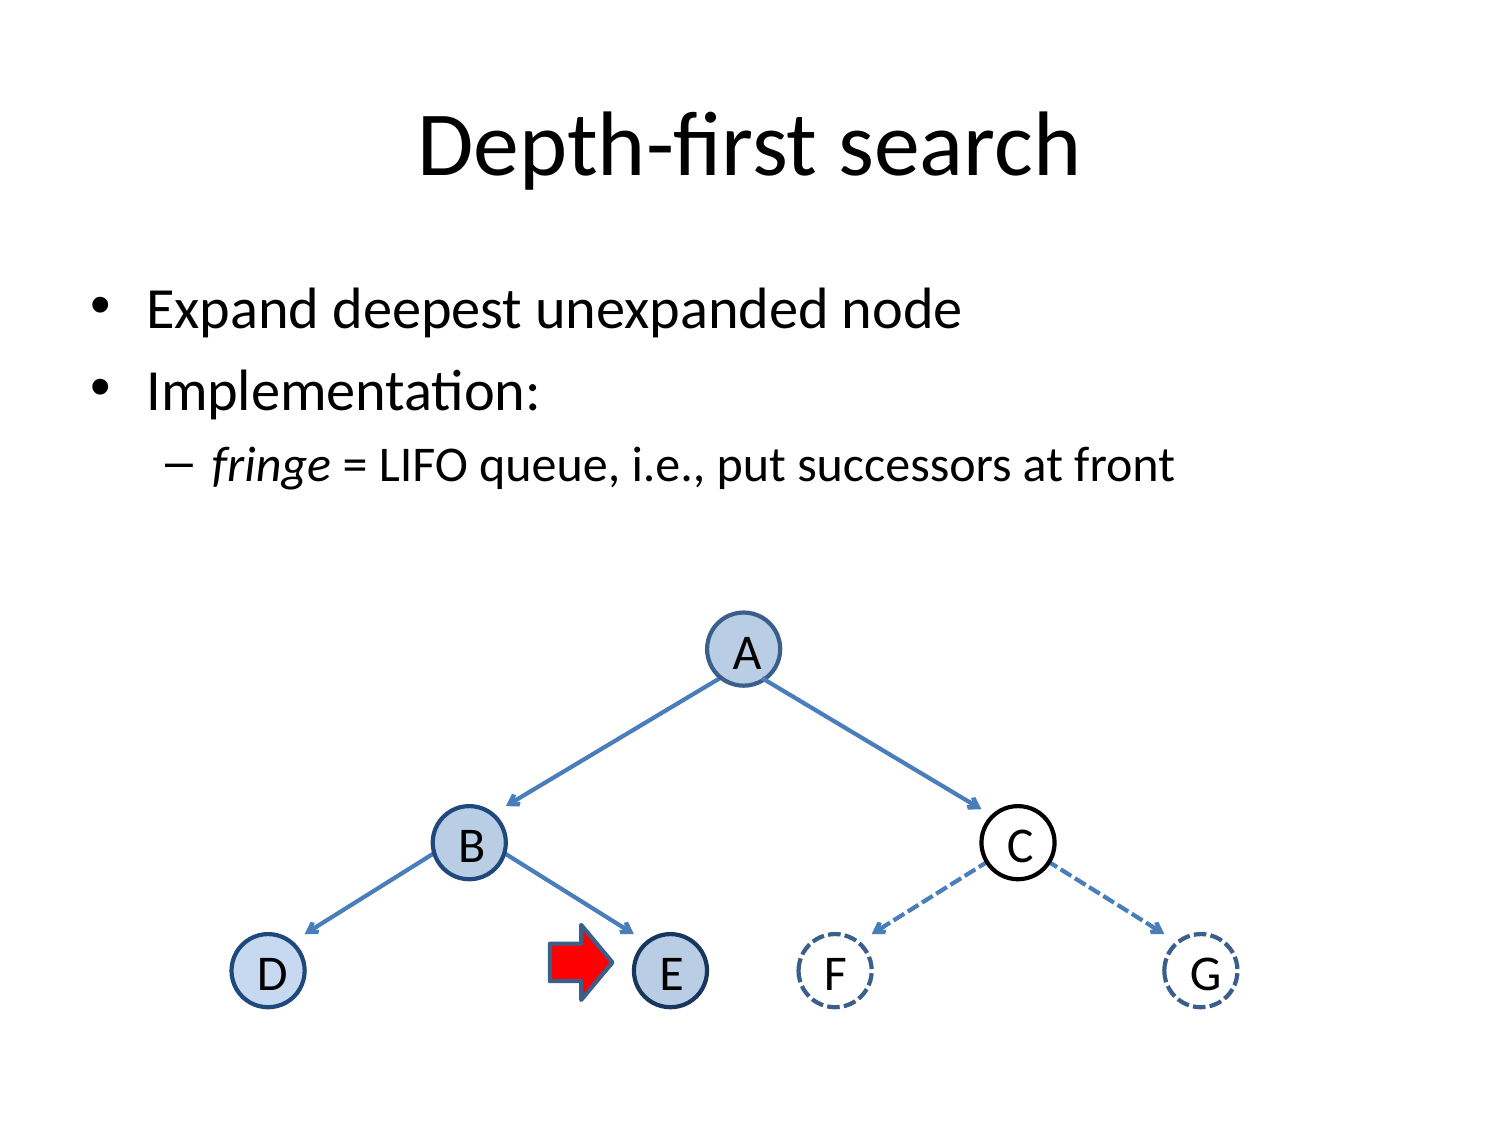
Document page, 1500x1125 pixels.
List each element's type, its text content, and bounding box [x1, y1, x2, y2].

title Depth-first search [75, 45, 1425, 233]
list Expand deepest unexpanded node Implementation: fringe = LIFO queue, i.e., put successors at front [75, 262, 1425, 1005]
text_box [231, 612, 1238, 1008]
